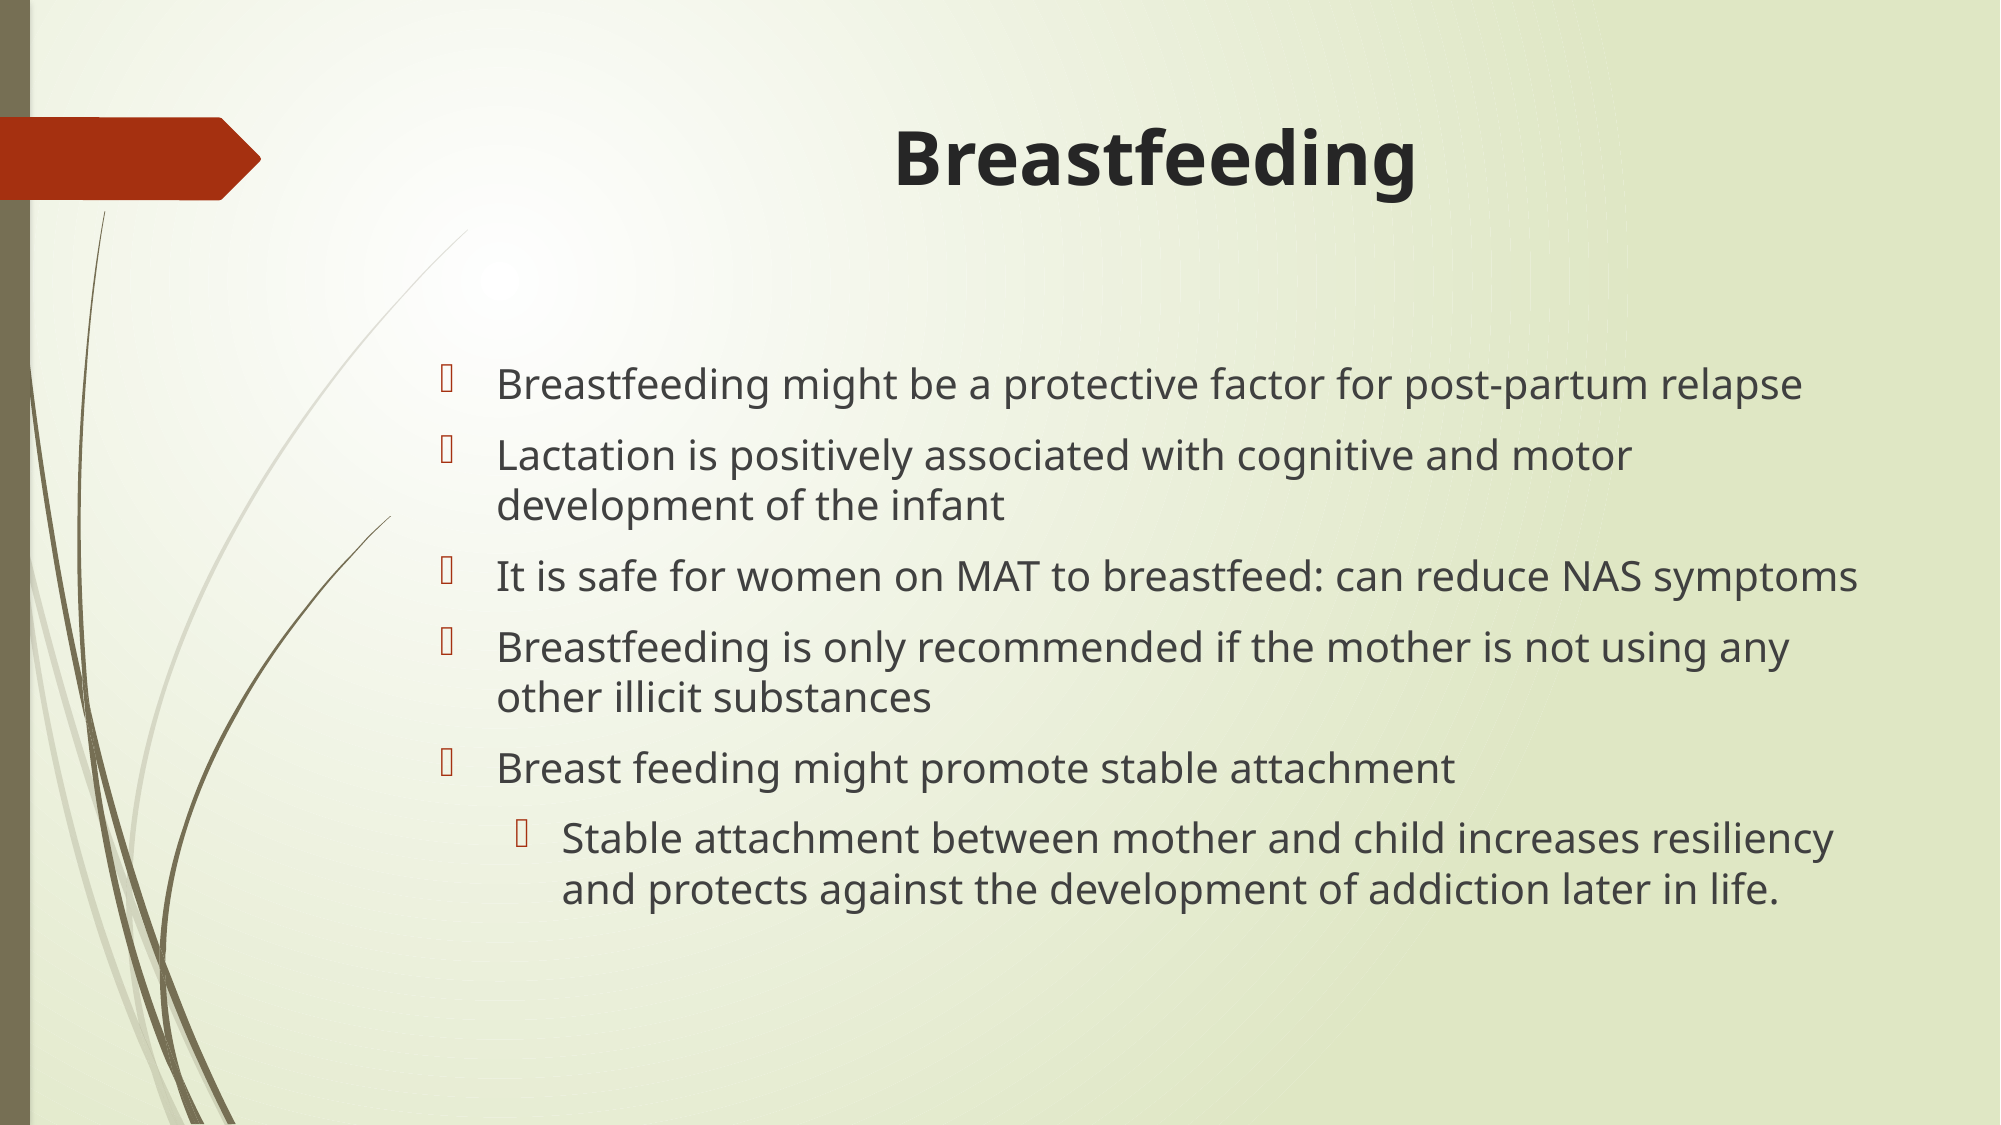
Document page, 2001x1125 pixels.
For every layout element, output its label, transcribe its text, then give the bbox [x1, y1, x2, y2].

list Breastfeeding might be a protective factor for post-partum relapse Lactation is positively associated with cognitive and motor development of the infant It is safe for women on MAT to breastfeed: can reduce NAS symptoms Breastfeeding is only recommended if the mother is not using any other illicit substances Breast feeding might promote stable attachment Stable attachment between mother and child increases resiliency and protects against the development of addiction later in life. [424, 350, 1888, 970]
title Breastfeeding [425, 102, 1888, 313]
